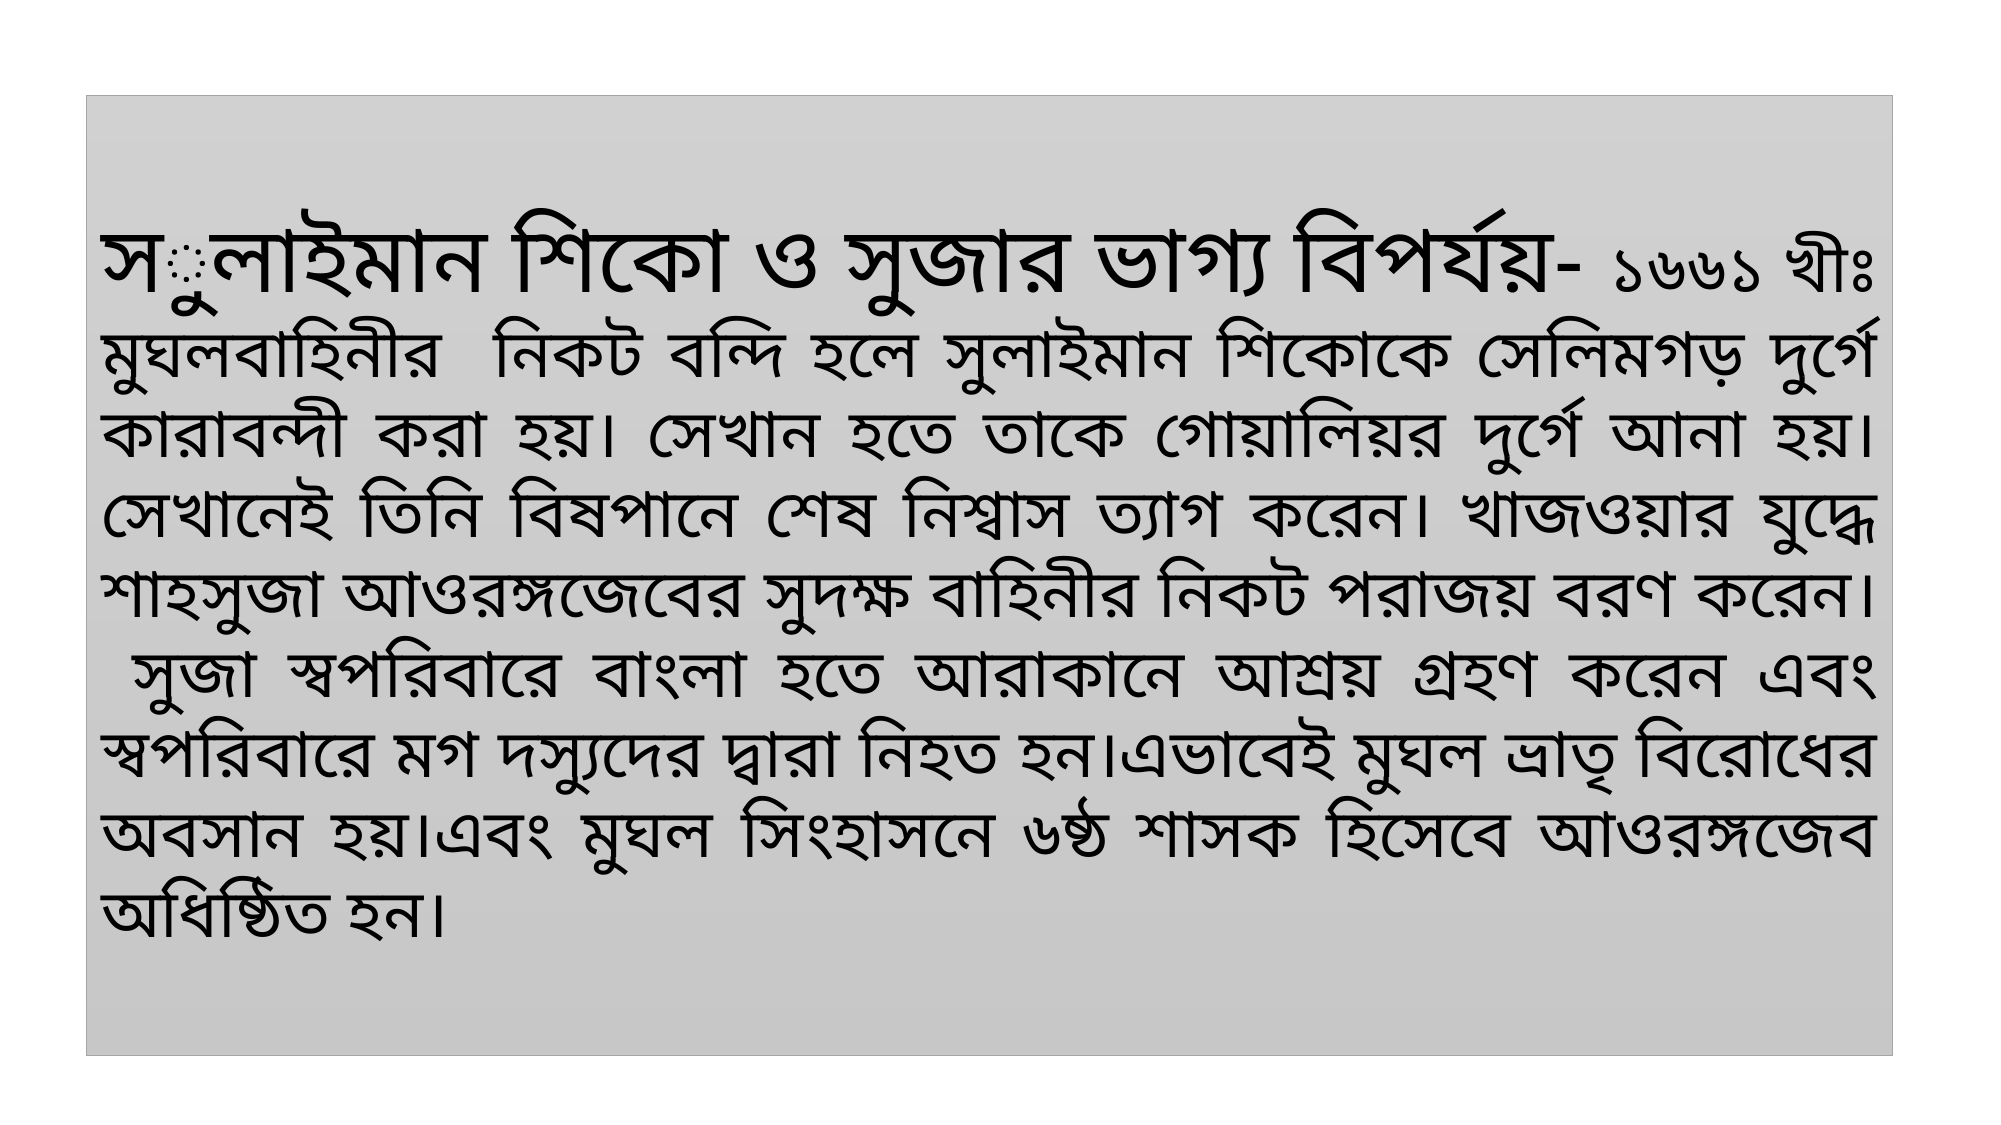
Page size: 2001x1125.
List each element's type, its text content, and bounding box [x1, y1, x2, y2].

text_box সুলাইমান শিকো ও সুজার ভাগ্য বিপর্যয়- ১৬৬১ খীঃ মুঘলবাহিনীর নিকট বন্দি হলে সুলাইমান শিকোকে সেলিমগড় দুর্গে কারাবন্দী করা হয়। সেখান হতে তাকে গোয়ালিয়র দুর্গে আনা হয়। সেখানেই তিনি বিষপানে শেষ নিশ্বাস ত্যাগ করেন। খাজওয়ার যুদ্ধে শাহসুজা আওরঙ্গজেবের সুদক্ষ বাহিনীর নিকট পরাজয় বরণ করেন। সুজা স্বপরিবারে বাংলা হতে আরাকানে আশ্রয় গ্রহণ করেন এবং স্বপরিবারে মগ দস্যুদের দ্বারা নিহত হন।এভাবেই মুঘল ভ্রাতৃ বিরোধের অবসান হয়।এবং মুঘল সিংহাসনে ৬ষ্ঠ শাসক হিসেবে আওরঙ্গজেব অধিষ্ঠিত হন। [86, 95, 1893, 1056]
